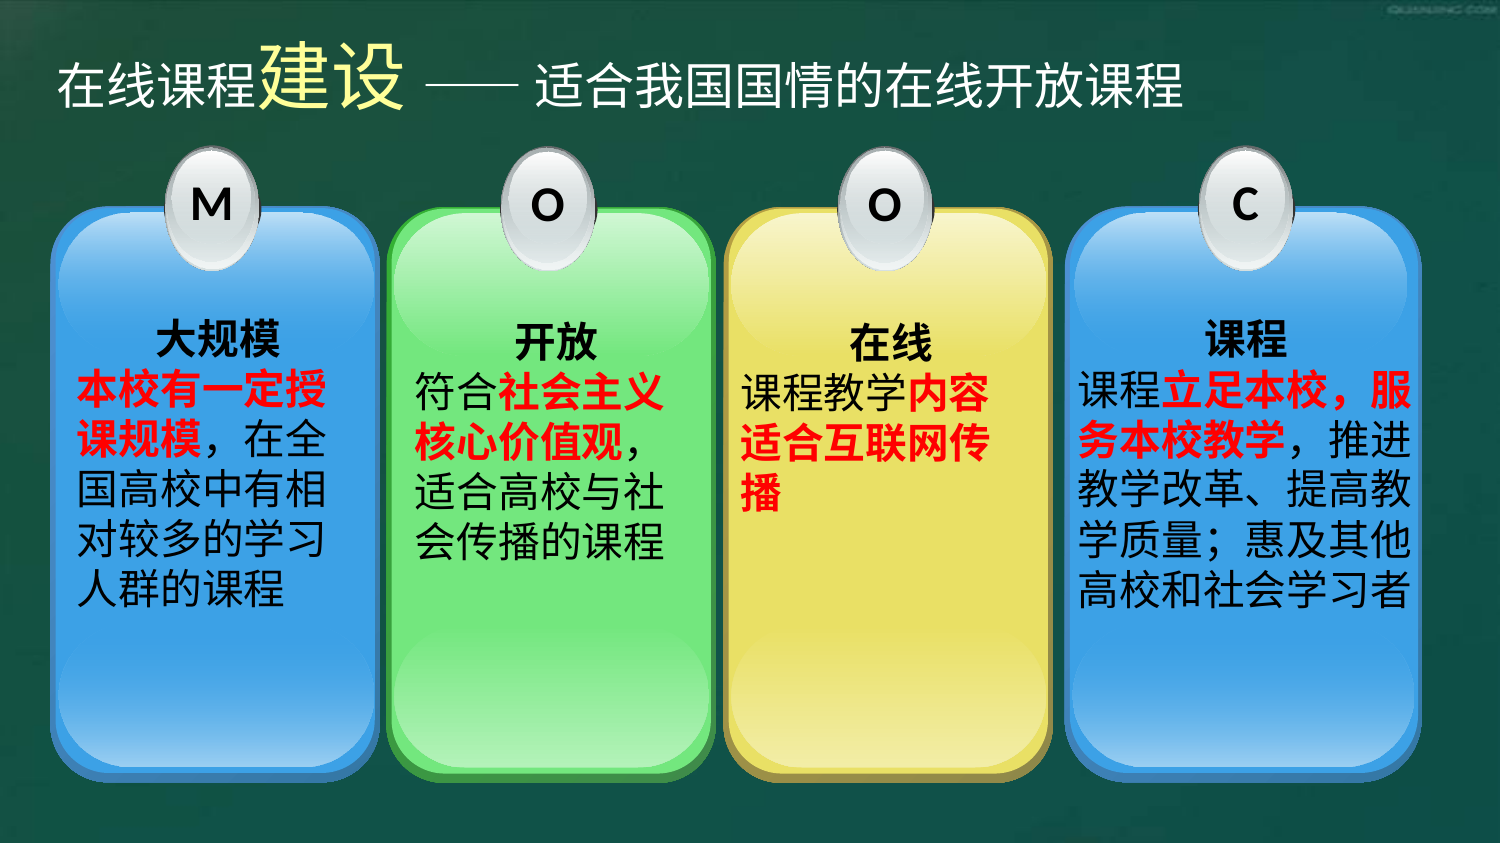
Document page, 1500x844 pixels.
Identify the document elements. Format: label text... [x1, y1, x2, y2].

title 在线课程建设 —— 适合我国国情的在线开放课程 [41, 37, 1422, 112]
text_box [50, 145, 1431, 784]
picture [0, 0, 1500, 843]
